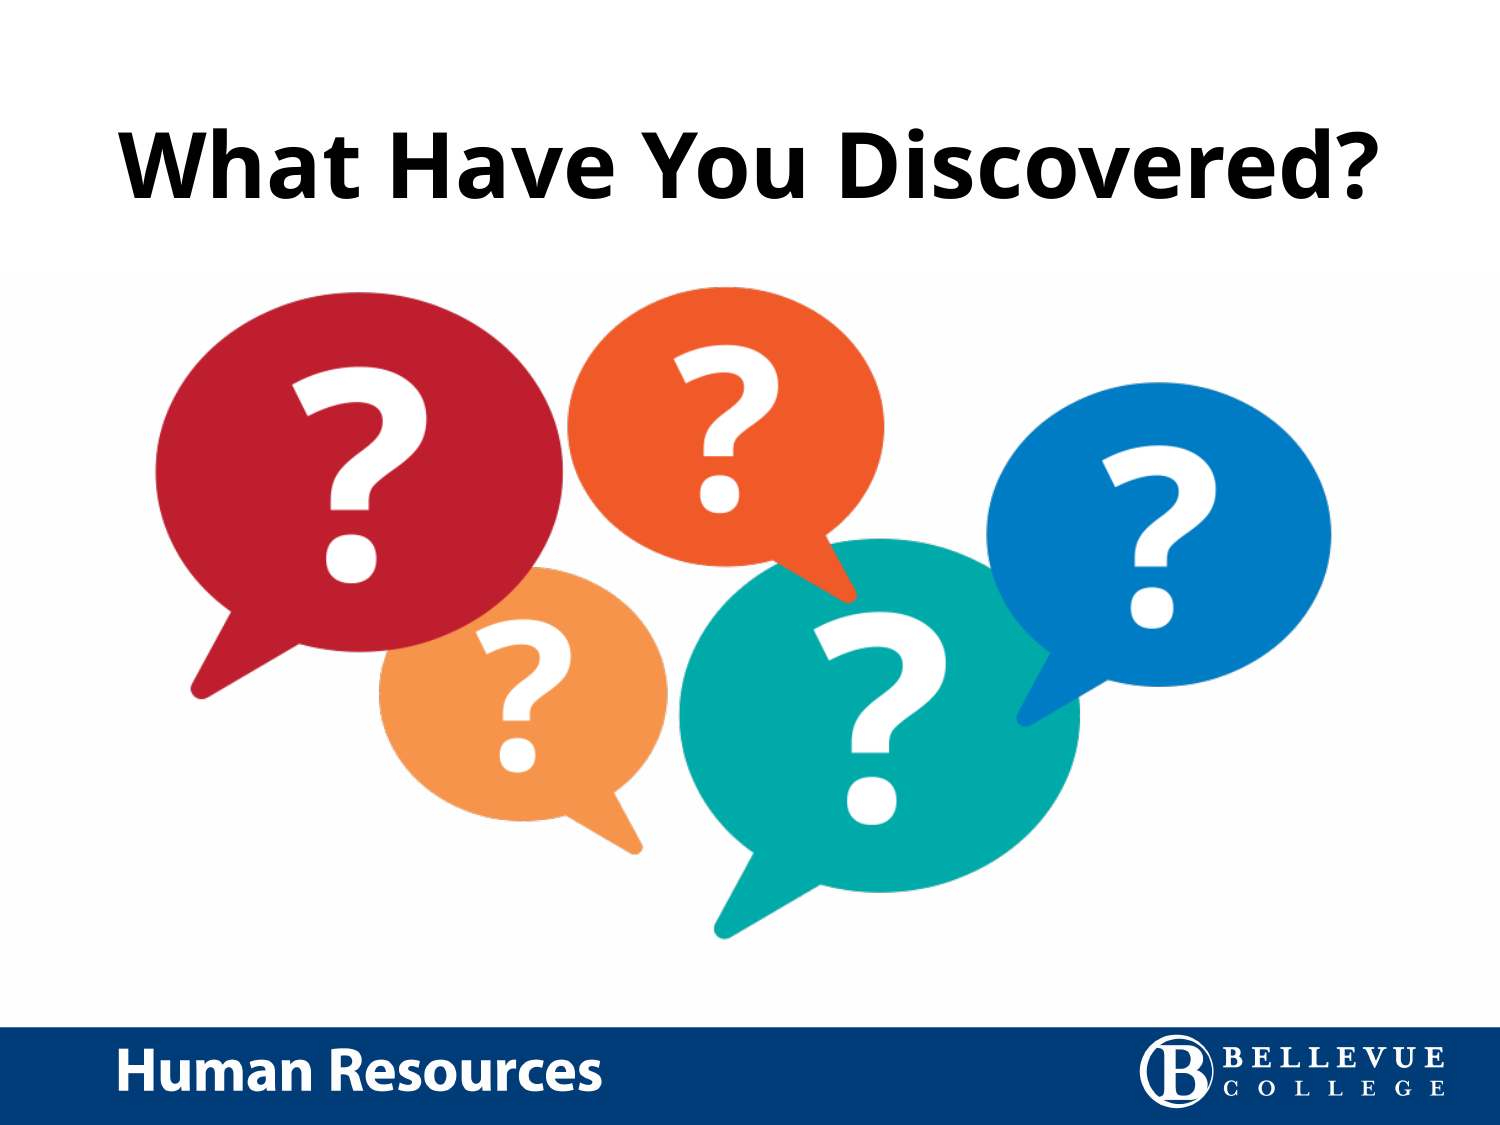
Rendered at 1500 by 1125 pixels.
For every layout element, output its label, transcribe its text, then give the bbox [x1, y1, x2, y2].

picture [0, 277, 1500, 1125]
title What Have You Discovered? [103, 59, 1397, 278]
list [149, 248, 1351, 963]
